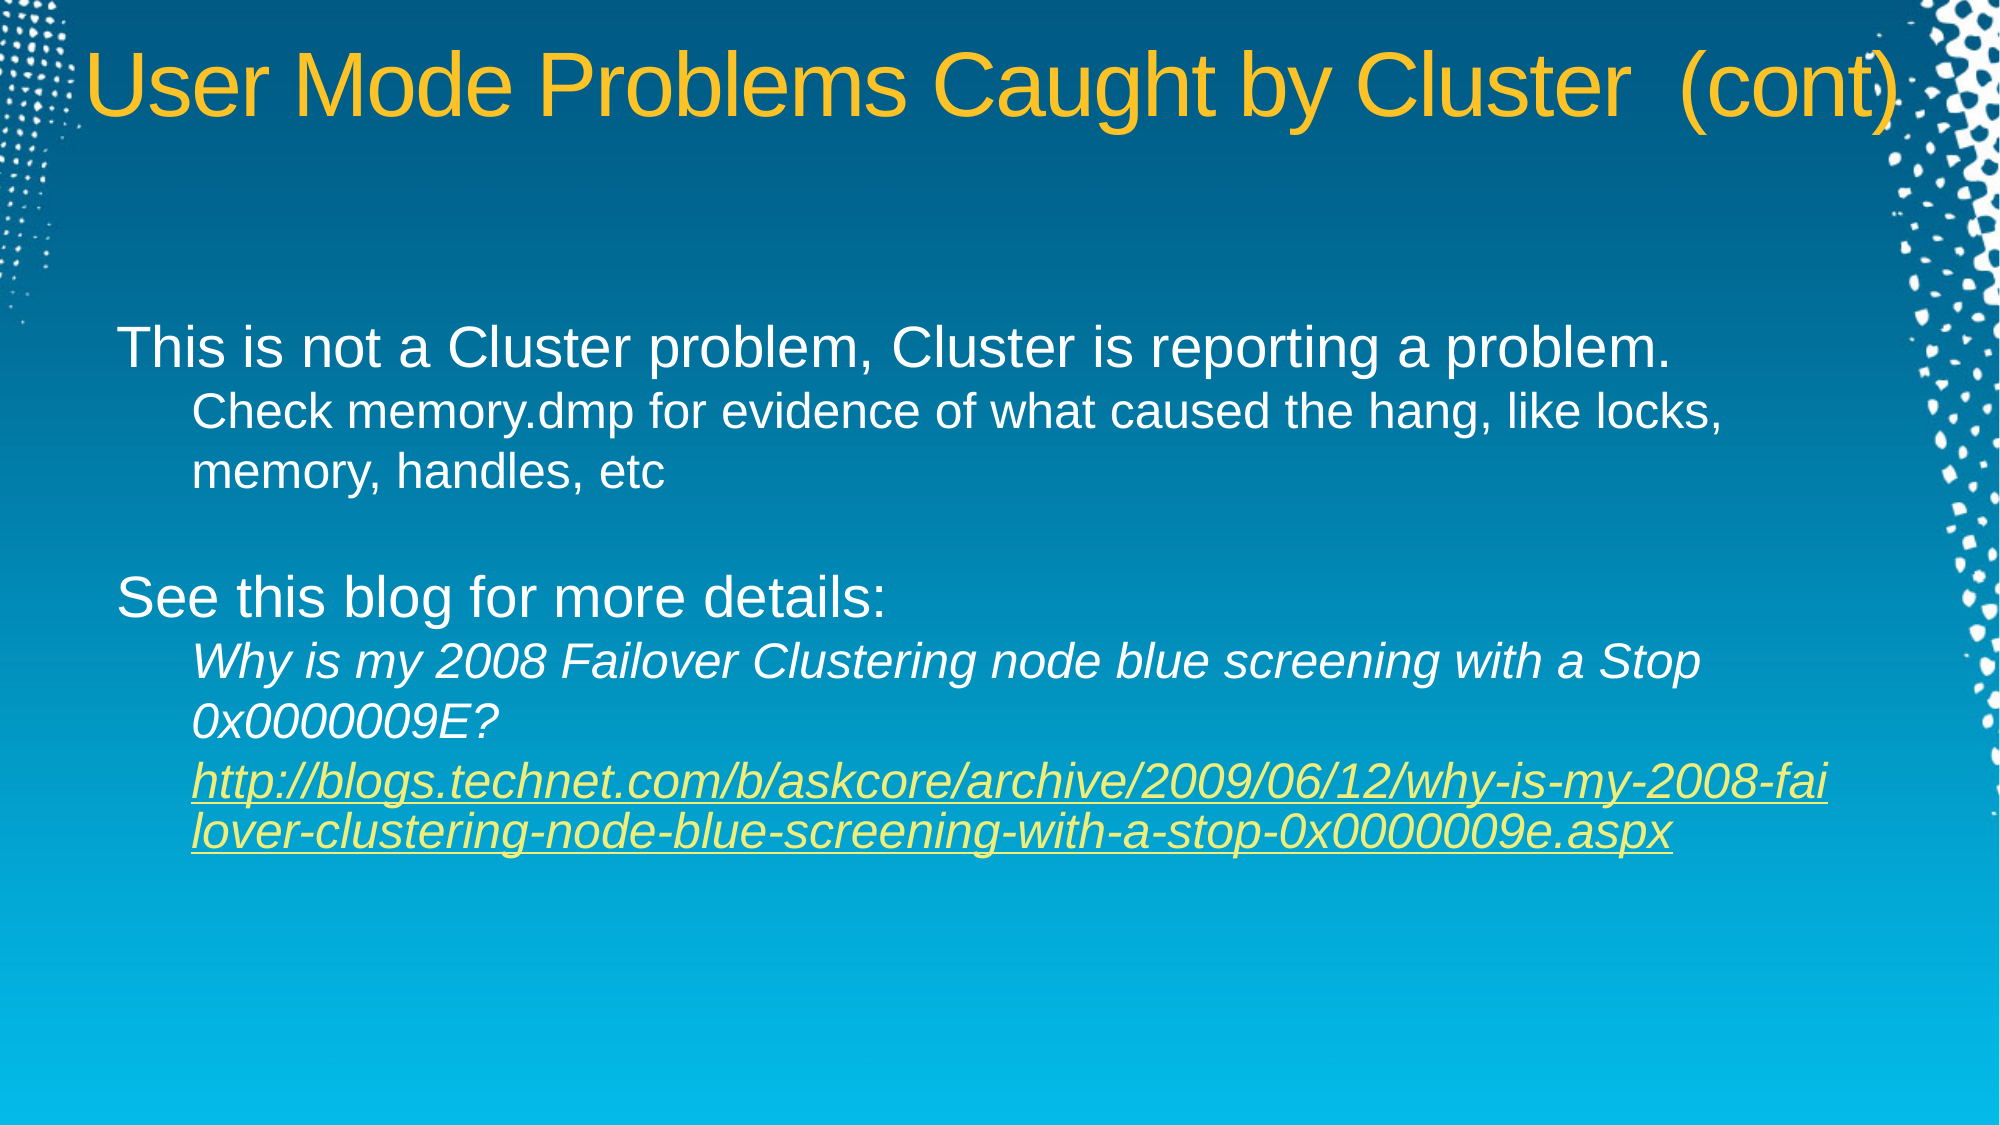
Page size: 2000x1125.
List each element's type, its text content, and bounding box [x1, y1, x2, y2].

picture [1889, 152, 1901, 166]
picture [547, 822, 558, 847]
picture [1417, 817, 1441, 848]
picture [464, 822, 472, 847]
picture [42, 31, 53, 39]
picture [1234, 822, 1260, 858]
picture [957, 822, 970, 847]
picture [1955, 246, 1965, 256]
picture [1169, 822, 1190, 848]
title User Mode Problems Caught by Cluster (cont) [83, 37, 1917, 138]
picture [1953, 301, 1962, 312]
picture [1935, 0, 2000, 306]
picture [317, 822, 338, 848]
picture [1900, 240, 1912, 254]
picture [1963, 535, 1977, 550]
picture [1963, 335, 1972, 344]
picture [1963, 278, 1976, 291]
picture [1922, 200, 1934, 207]
picture [1528, 822, 1551, 848]
picture [380, 822, 402, 848]
picture [1919, 367, 1930, 378]
picture [1925, 87, 1941, 99]
picture [1925, 141, 1935, 155]
picture [1969, 625, 1985, 642]
picture [1960, 392, 1970, 403]
picture [1596, 822, 1618, 848]
picture [1984, 349, 1992, 357]
picture [502, 822, 527, 858]
picture [1972, 312, 1985, 322]
picture [1941, 324, 1952, 332]
picture [0, 40, 9, 45]
picture [34, 101, 43, 111]
picture [11, 55, 21, 64]
picture [45, 16, 55, 24]
picture [908, 822, 931, 847]
picture [1981, 604, 2000, 620]
picture [1973, 368, 1982, 380]
picture [41, 59, 48, 67]
picture [1942, 465, 1958, 483]
picture [29, 27, 38, 38]
picture [1957, 187, 1971, 200]
picture [26, 57, 34, 68]
picture [836, 822, 845, 847]
picture [17, 129, 23, 136]
picture [1898, 188, 1912, 198]
picture [18, 13, 26, 19]
picture [1980, 460, 1987, 469]
picture [1125, 822, 1148, 848]
picture [1080, 817, 1103, 847]
picture [257, 822, 280, 848]
picture [1935, 177, 1945, 189]
picture [475, 822, 498, 847]
picture [1990, 492, 2000, 505]
picture [1952, 502, 1967, 516]
picture [1938, 122, 1950, 133]
picture [1648, 822, 1672, 847]
picture [1979, 657, 1995, 676]
picture [1929, 27, 1945, 45]
picture [742, 822, 765, 848]
picture [1994, 382, 2000, 391]
picture [407, 817, 418, 848]
text_box This is not a Cluster problem, Cluster is reporting a problem. Check memory.dmp for evidence of what caused the hang, like locks, memory, handles, etc See this blog for more details: Why is my 2008 Failover Clustering node blue screening with a Stop 0x0000009E? http://blogs.technet.com/b/askcore/archive/2009/06/12/why-is-my-2008-failover-clustering-node-blue-screening-with-a-stop-0x0000009e.aspx [101, 301, 1847, 817]
picture [1909, 274, 1920, 291]
picture [38, 74, 47, 80]
picture [1281, 817, 1305, 848]
picture [1195, 817, 1207, 848]
picture [0, 24, 9, 33]
picture [974, 822, 999, 858]
picture [33, 0, 42, 10]
picture [675, 817, 699, 848]
picture [284, 822, 293, 847]
picture [55, 62, 62, 69]
picture [1972, 570, 1986, 583]
picture [947, 822, 956, 847]
picture [28, 42, 36, 53]
picture [1911, 223, 1918, 230]
picture [18, 0, 29, 6]
picture [447, 822, 456, 847]
picture [1055, 822, 1063, 847]
picture [1988, 691, 2000, 709]
picture [936, 822, 943, 847]
picture [603, 817, 628, 848]
picture [1950, 359, 1960, 366]
picture [1473, 817, 1497, 848]
picture [1958, 445, 1968, 460]
picture [559, 822, 570, 847]
picture [631, 822, 654, 848]
picture [1920, 257, 1932, 264]
picture [10, 69, 17, 78]
picture [1932, 235, 1943, 241]
picture [47, 0, 57, 10]
picture [1930, 291, 1941, 297]
picture [33, 116, 40, 124]
picture [1991, 637, 2000, 652]
picture [56, 47, 64, 55]
picture [1978, 517, 1987, 527]
picture [233, 822, 256, 847]
picture [3, 10, 11, 18]
picture [575, 822, 599, 848]
picture [1914, 308, 1929, 326]
picture [1917, 109, 1924, 119]
picture [703, 817, 711, 847]
picture [1974, 683, 1985, 694]
picture [58, 32, 66, 41]
picture [1963, 589, 1976, 607]
picture [342, 817, 350, 847]
picture [1988, 547, 2000, 561]
picture [1334, 817, 1358, 848]
picture [1020, 822, 1055, 847]
picture [1914, 164, 1923, 177]
picture [193, 817, 202, 847]
picture [1209, 822, 1232, 848]
picture [1948, 413, 1958, 424]
picture [1992, 438, 2000, 448]
picture [1991, 747, 2000, 765]
picture [354, 822, 366, 848]
picture [1892, 212, 1902, 216]
picture [1995, 582, 2000, 595]
picture [1983, 404, 1992, 414]
picture [1935, 431, 1946, 449]
picture [420, 822, 443, 848]
picture [31, 131, 37, 138]
picture [1942, 269, 1953, 276]
picture [811, 822, 832, 848]
picture [9, 84, 15, 91]
picture [13, 41, 25, 49]
picture [786, 822, 807, 848]
picture [1935, 379, 1948, 391]
picture [1067, 817, 1079, 848]
picture [0, 155, 5, 163]
picture [714, 822, 738, 848]
picture [6, 97, 12, 105]
picture [1970, 426, 1980, 436]
picture [1946, 525, 1956, 533]
picture [853, 822, 876, 848]
picture [881, 822, 904, 848]
picture [16, 22, 23, 34]
picture [30, 14, 40, 23]
picture [1926, 344, 1939, 358]
picture [33, 88, 42, 97]
picture [1921, 0, 1934, 8]
picture [54, 76, 60, 83]
picture [1445, 817, 1469, 848]
picture [1946, 155, 1961, 167]
picture [1362, 817, 1386, 848]
picture [1955, 557, 1965, 573]
picture [1993, 321, 2000, 339]
picture [1945, 213, 1955, 220]
picture [368, 822, 377, 847]
picture [43, 42, 49, 53]
picture [16, 143, 21, 151]
picture [1389, 817, 1413, 848]
picture [1619, 822, 1645, 858]
picture [1307, 822, 1330, 847]
picture [1968, 481, 1978, 492]
picture [1928, 399, 1939, 415]
picture [1982, 714, 1993, 729]
picture [1500, 817, 1524, 848]
picture [204, 822, 228, 848]
picture [1569, 822, 1592, 848]
picture [24, 72, 32, 79]
